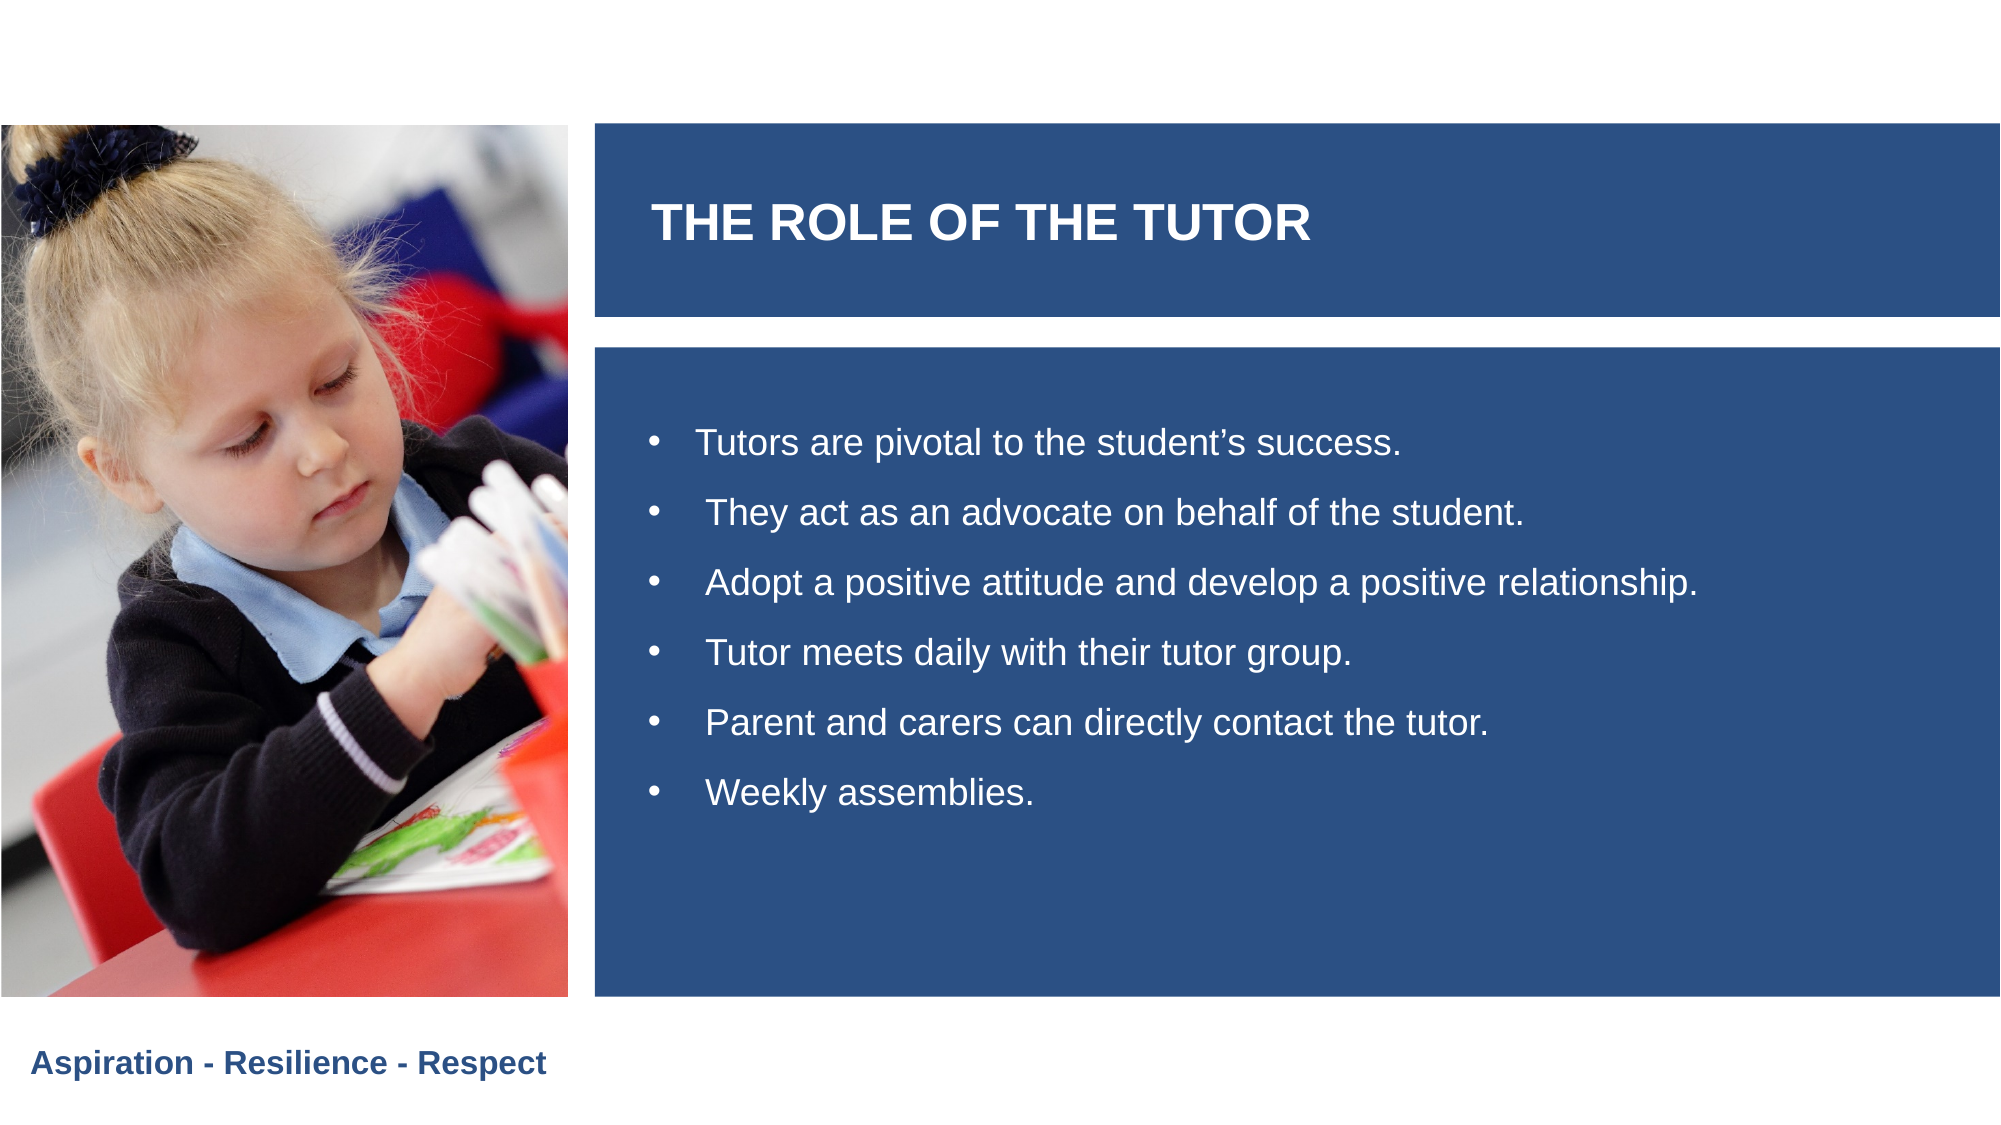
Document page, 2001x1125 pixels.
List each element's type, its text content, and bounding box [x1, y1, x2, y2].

text_box THE ROLE OF THE TUTOR [636, 180, 1328, 259]
text_box [594, 347, 2000, 998]
text_box Aspiration - Resilience - Respect [11, 1034, 566, 1089]
text_box [594, 123, 2000, 318]
text_box Tutors are pivotal to the student’s success. They act as an advocate on behalf of the student. Adopt a positive attitude and develop a positive relationship. Tutor meets daily with their tutor group. Parent and carers can directly contact the tutor. Weekly assemblies. [632, 410, 1912, 821]
picture [1, 124, 569, 997]
